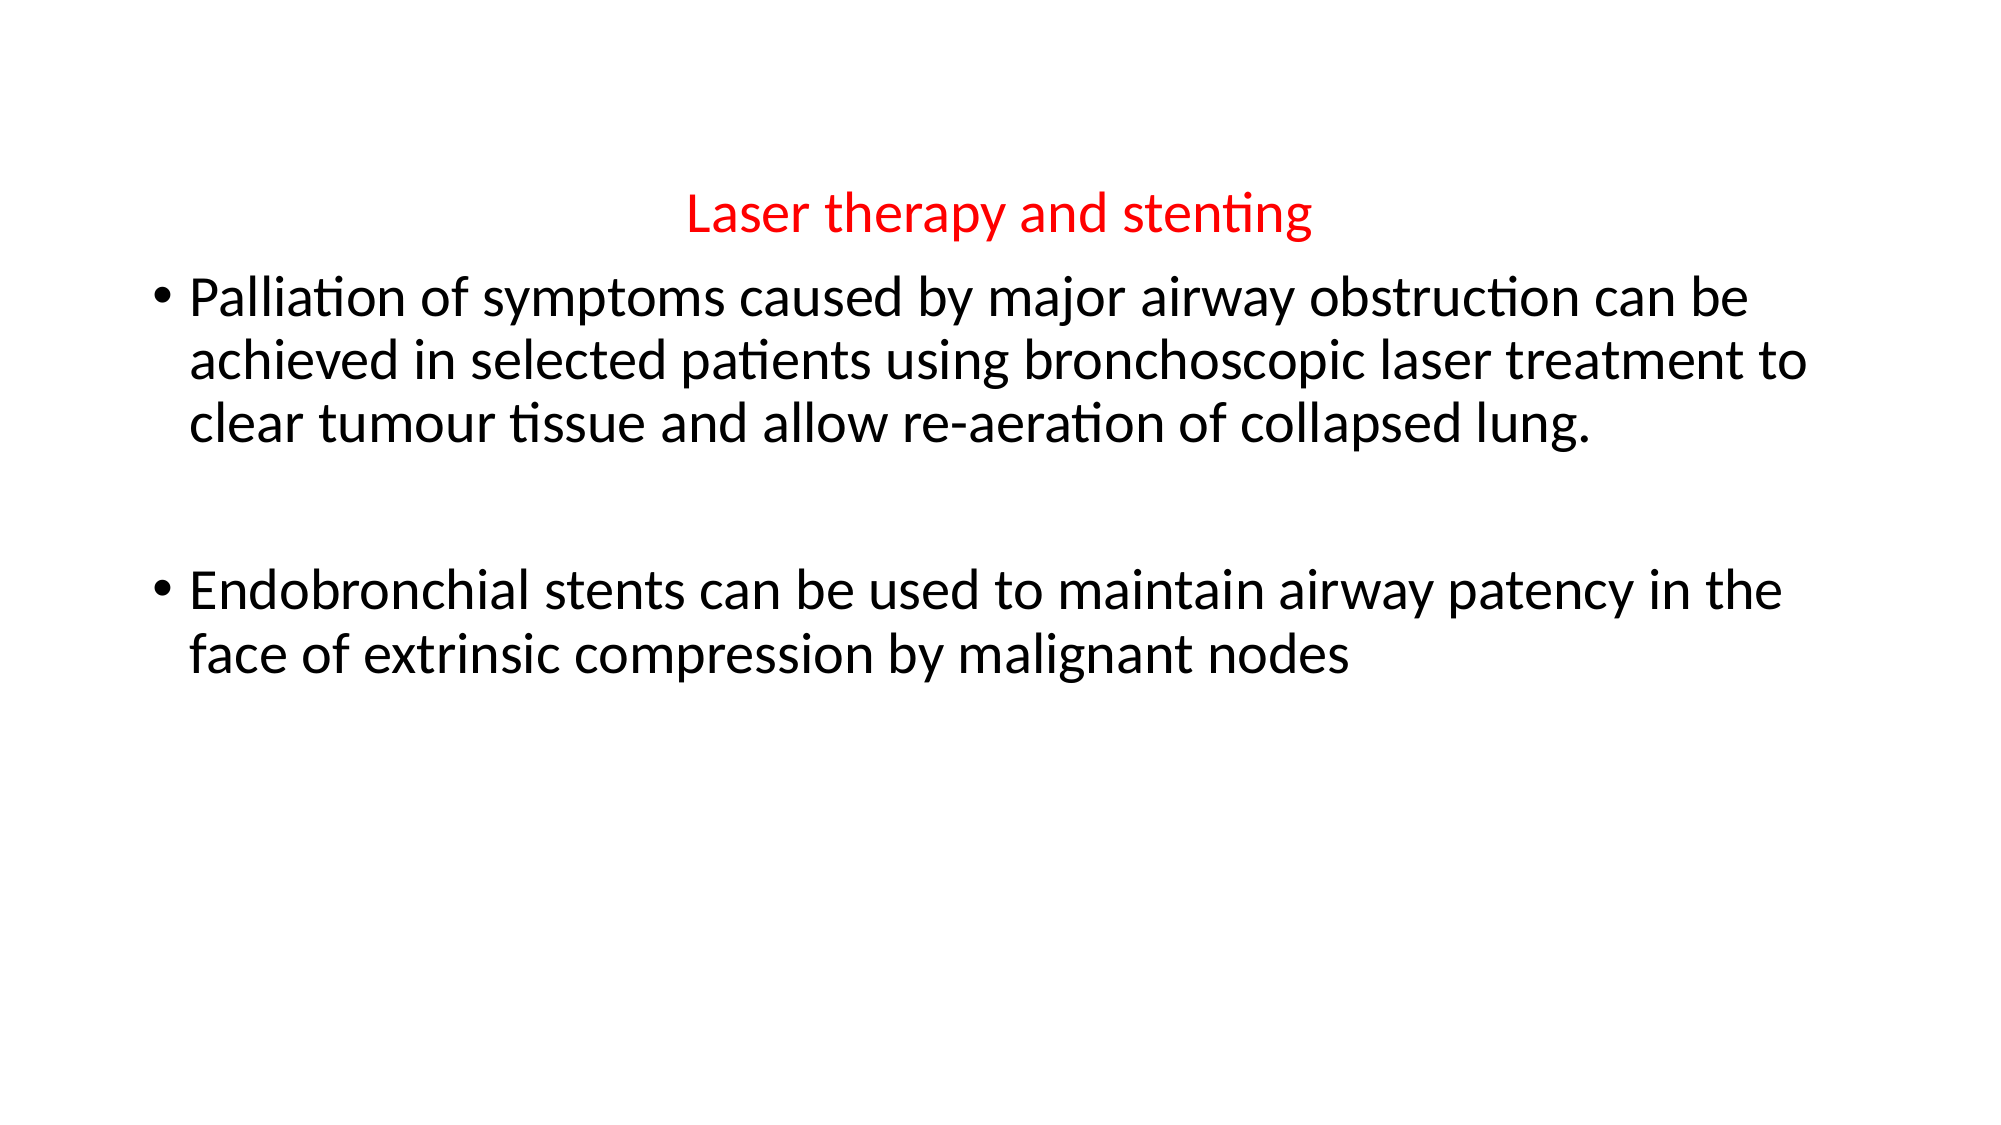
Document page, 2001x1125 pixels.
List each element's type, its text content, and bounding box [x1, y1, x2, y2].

list Laser therapy and stenting Palliation of symptoms caused by major airway obstruction can be achieved in selected patients using bronchoscopic laser treatment to clear tumour tissue and allow re-aeration of collapsed lung. Endobronchial stents can be used to maintain airway patency in the face of extrinsic compression by malignant nodes [137, 174, 1863, 1014]
